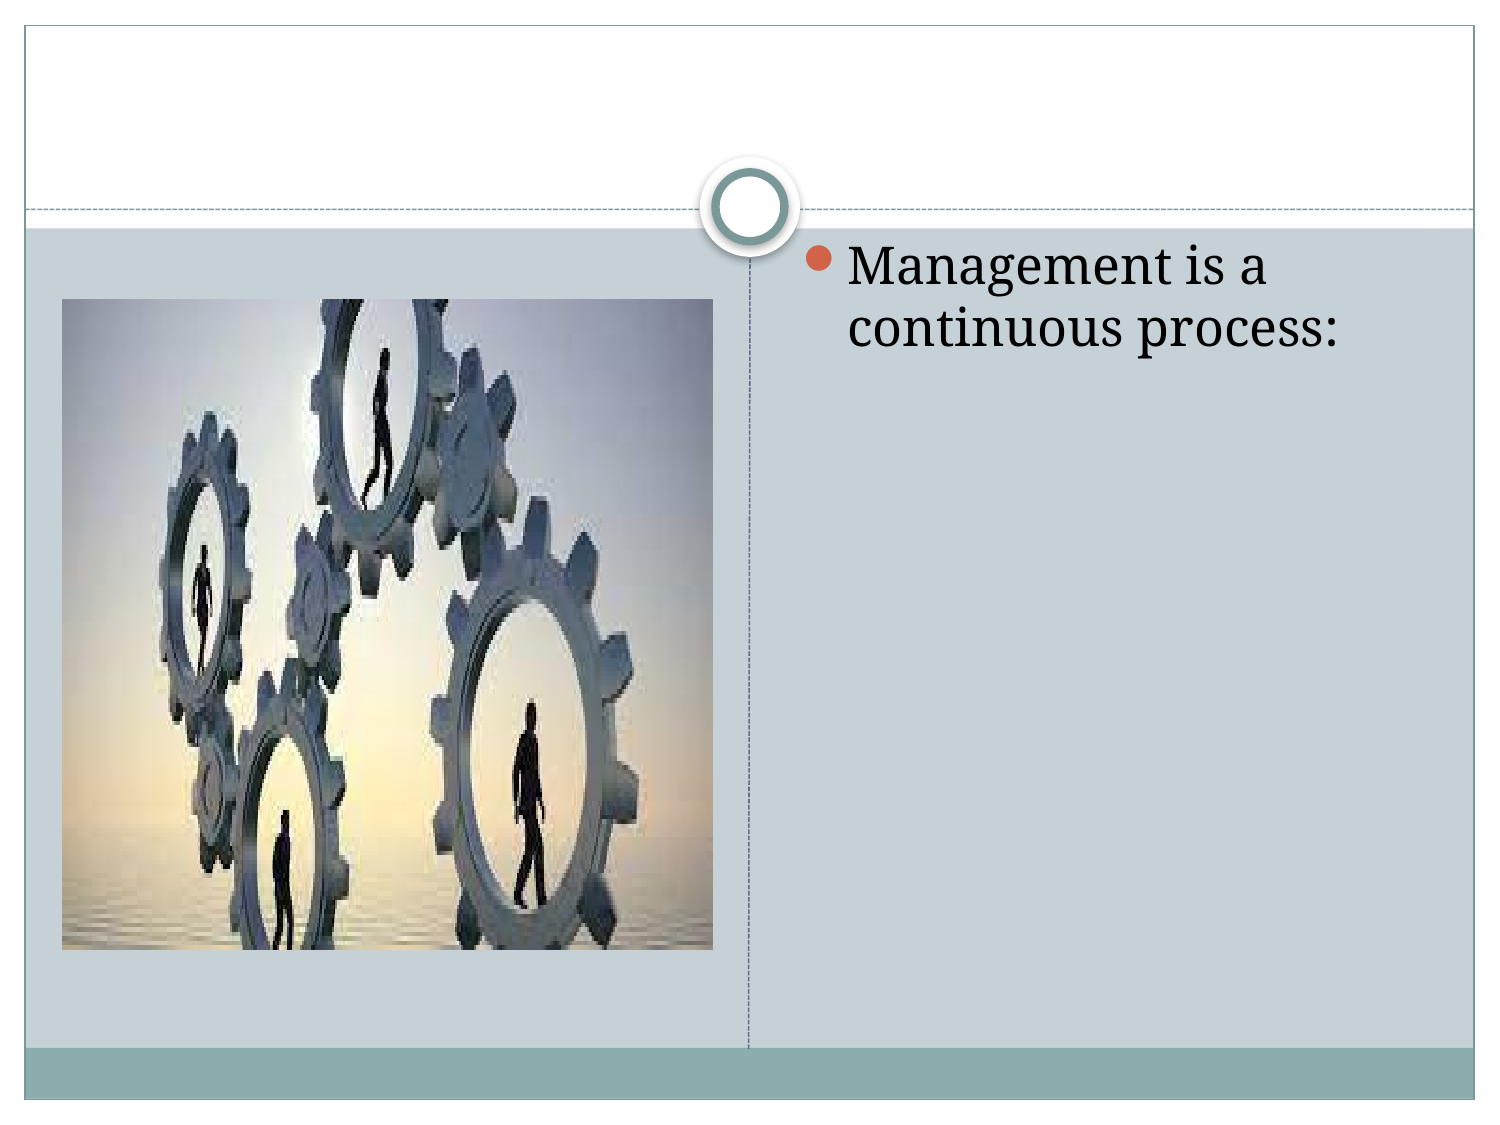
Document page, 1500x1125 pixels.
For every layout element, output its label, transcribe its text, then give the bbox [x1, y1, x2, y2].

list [62, 299, 713, 951]
list Management is a continuous process: [787, 224, 1450, 993]
